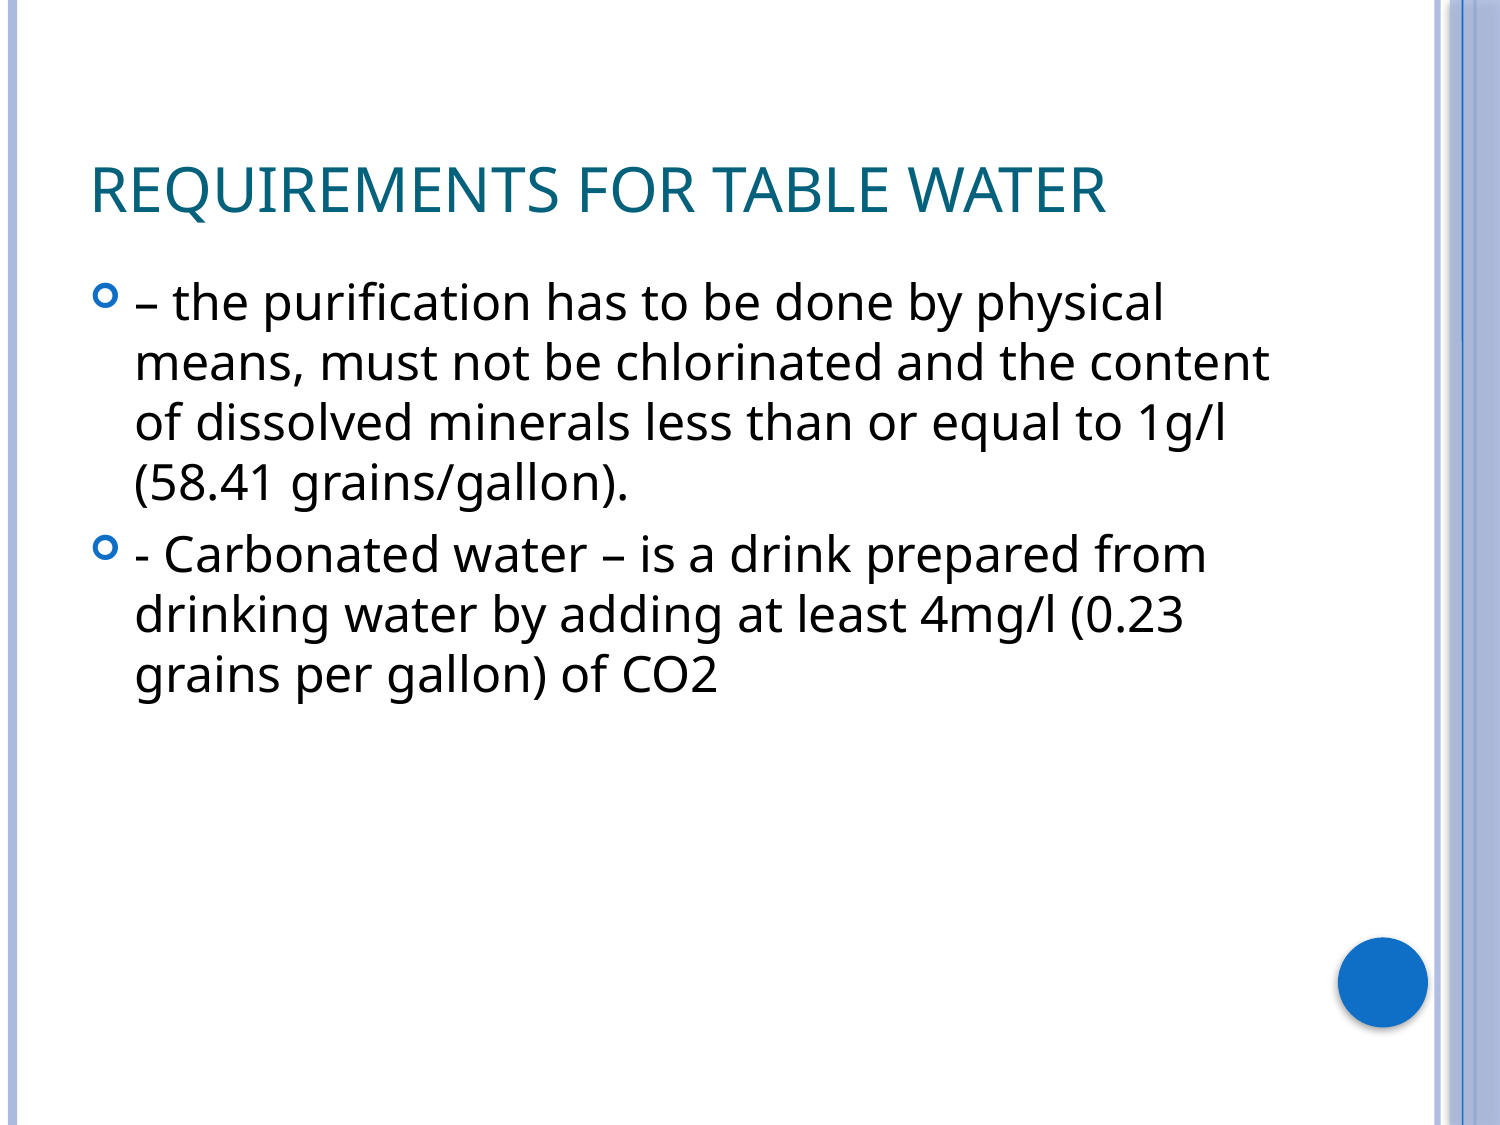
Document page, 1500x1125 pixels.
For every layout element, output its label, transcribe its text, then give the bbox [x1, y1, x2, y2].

list – the purification has to be done by physical means, must not be chlorinated and the content of dissolved minerals less than or equal to 1g/l (58.41 grains/gallon). - Carbonated water – is a drink prepared from drinking water by adding at least 4mg/l (0.23 grains per gallon) of CO2 [75, 262, 1300, 1062]
title Requirements for Table water [75, 45, 1300, 233]
